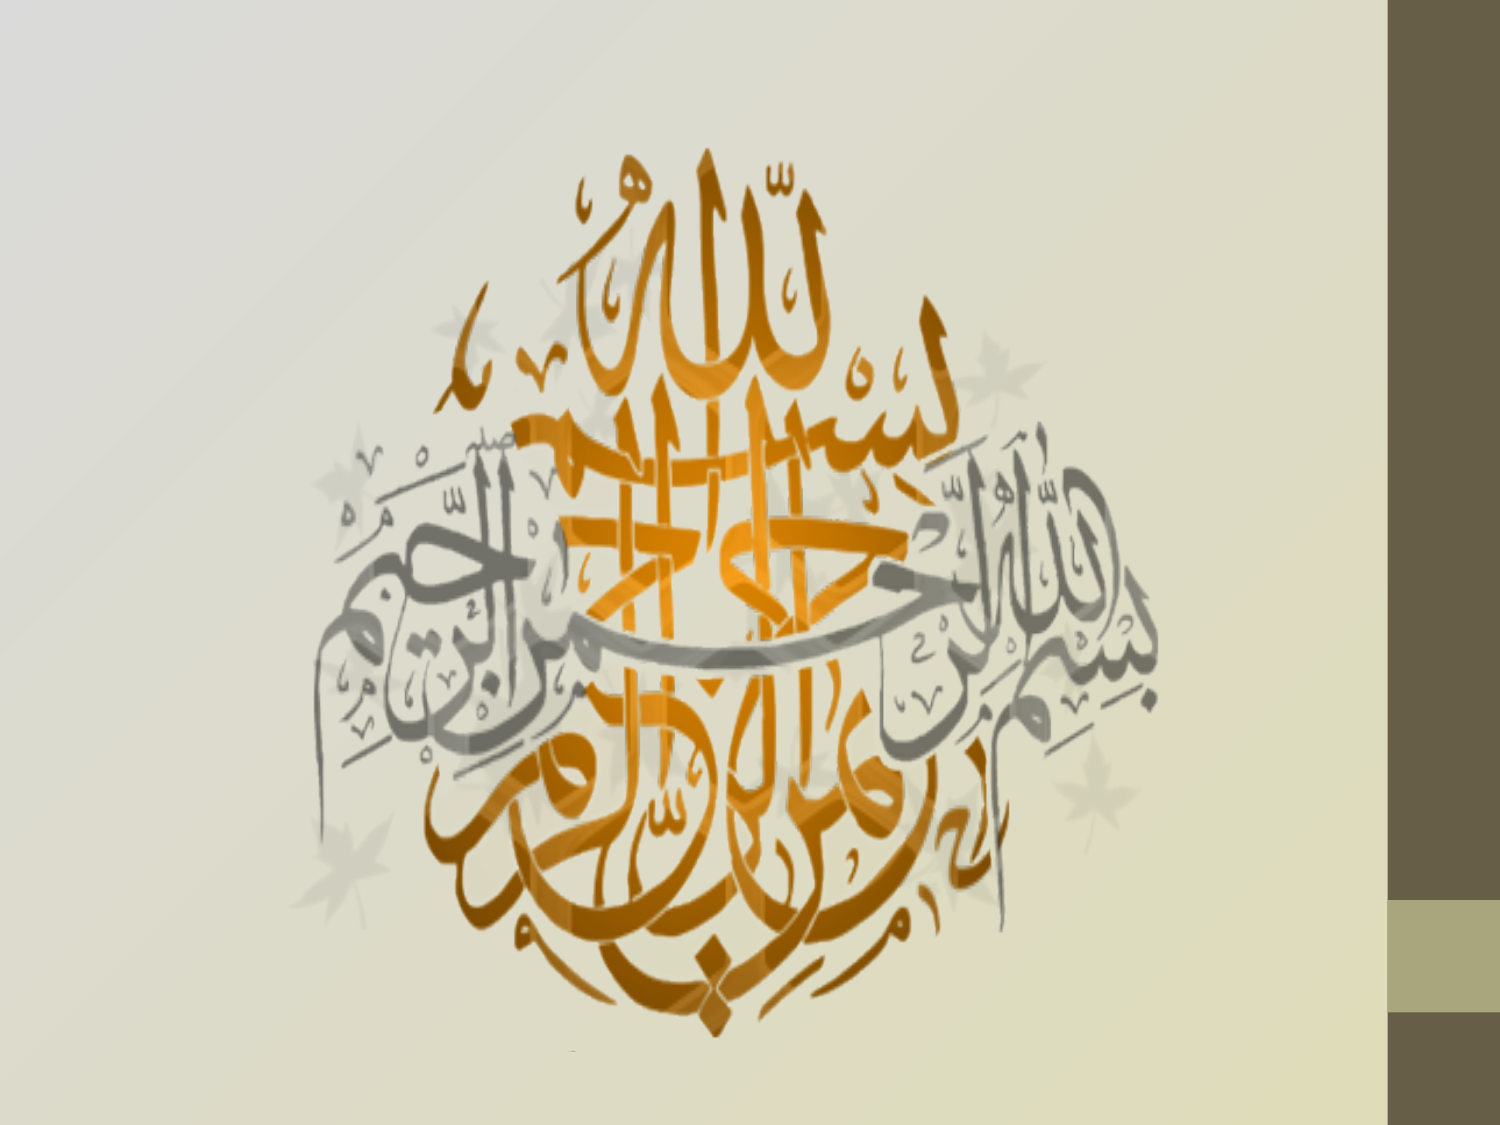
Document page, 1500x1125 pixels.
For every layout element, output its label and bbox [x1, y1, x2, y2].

picture [52, 65, 1330, 1052]
